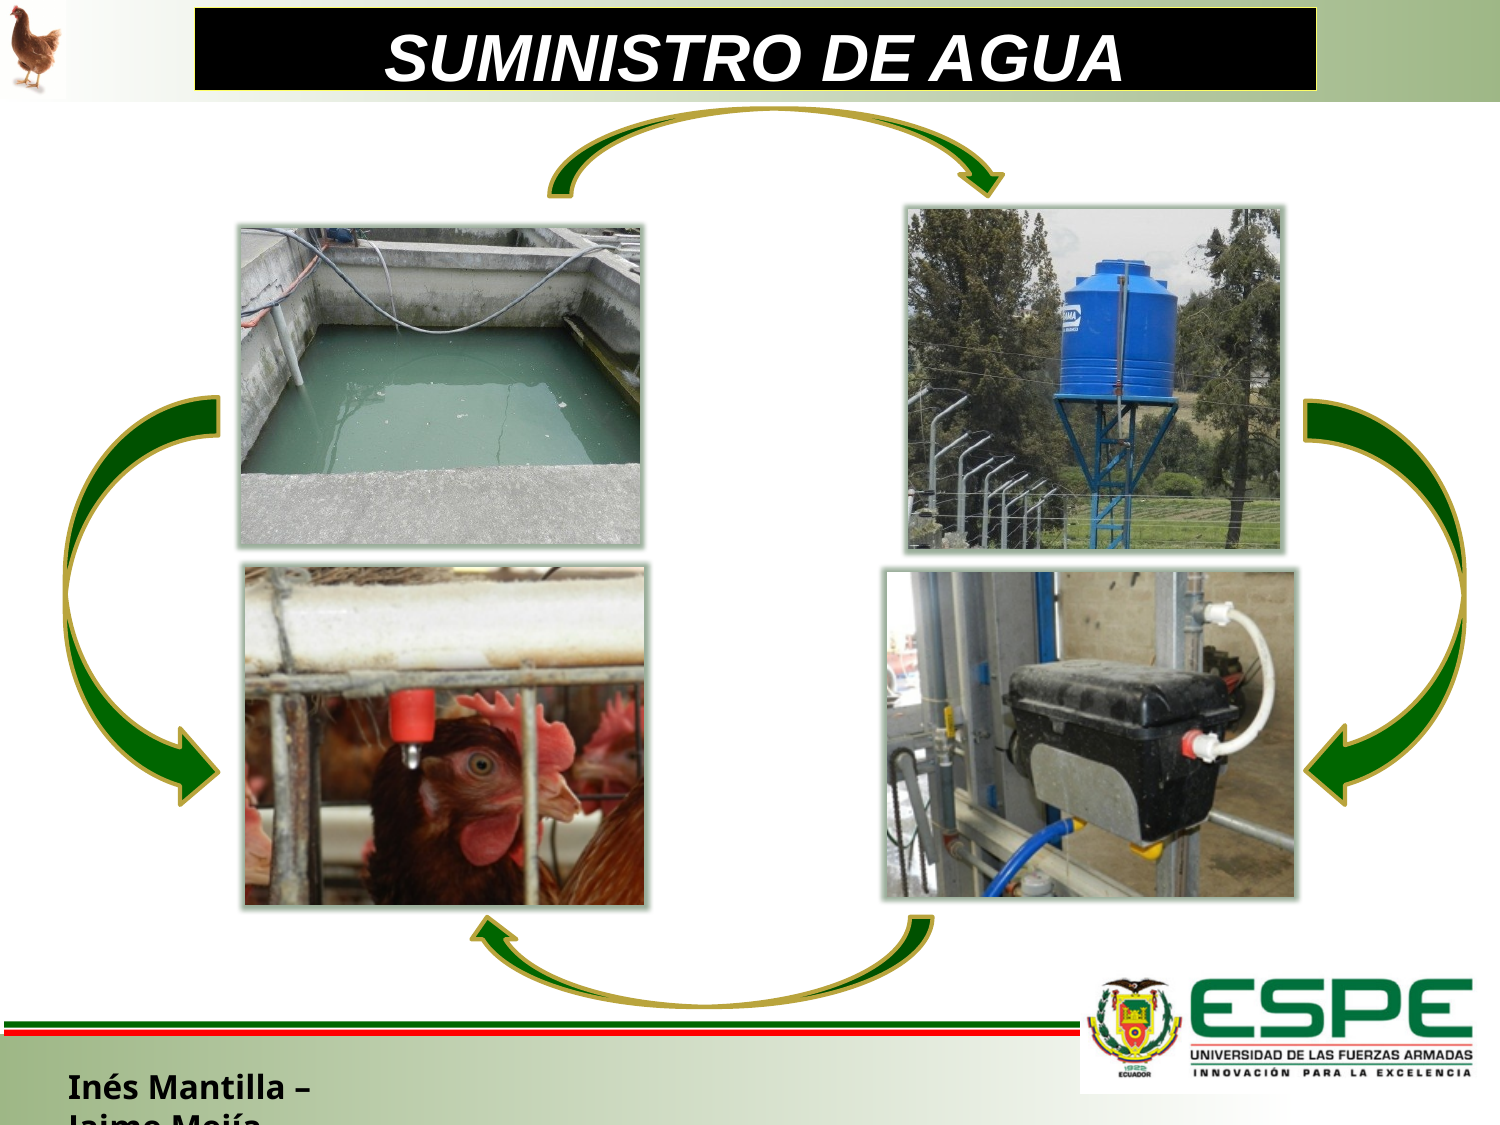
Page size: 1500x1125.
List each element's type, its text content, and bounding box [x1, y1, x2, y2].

picture [886, 572, 1294, 897]
text_box Inés Mantilla – Jaime Mejía [53, 1058, 396, 1125]
picture [1080, 955, 1483, 1095]
text_box [469, 914, 935, 1010]
table_cell ** [552, 125, 649, 194]
text_box [62, 395, 221, 807]
text_box [547, 106, 1005, 199]
picture [908, 209, 1280, 550]
table_cell 3999,0 [1308, 403, 1462, 569]
picture [245, 567, 644, 906]
picture [0, 0, 66, 99]
title SUMINISTRO DE AGUA [194, 7, 1317, 91]
picture [241, 228, 640, 545]
text_box [1303, 398, 1467, 807]
table_cell 0,000 [827, 919, 930, 991]
table_cell 1,14 [68, 400, 216, 562]
